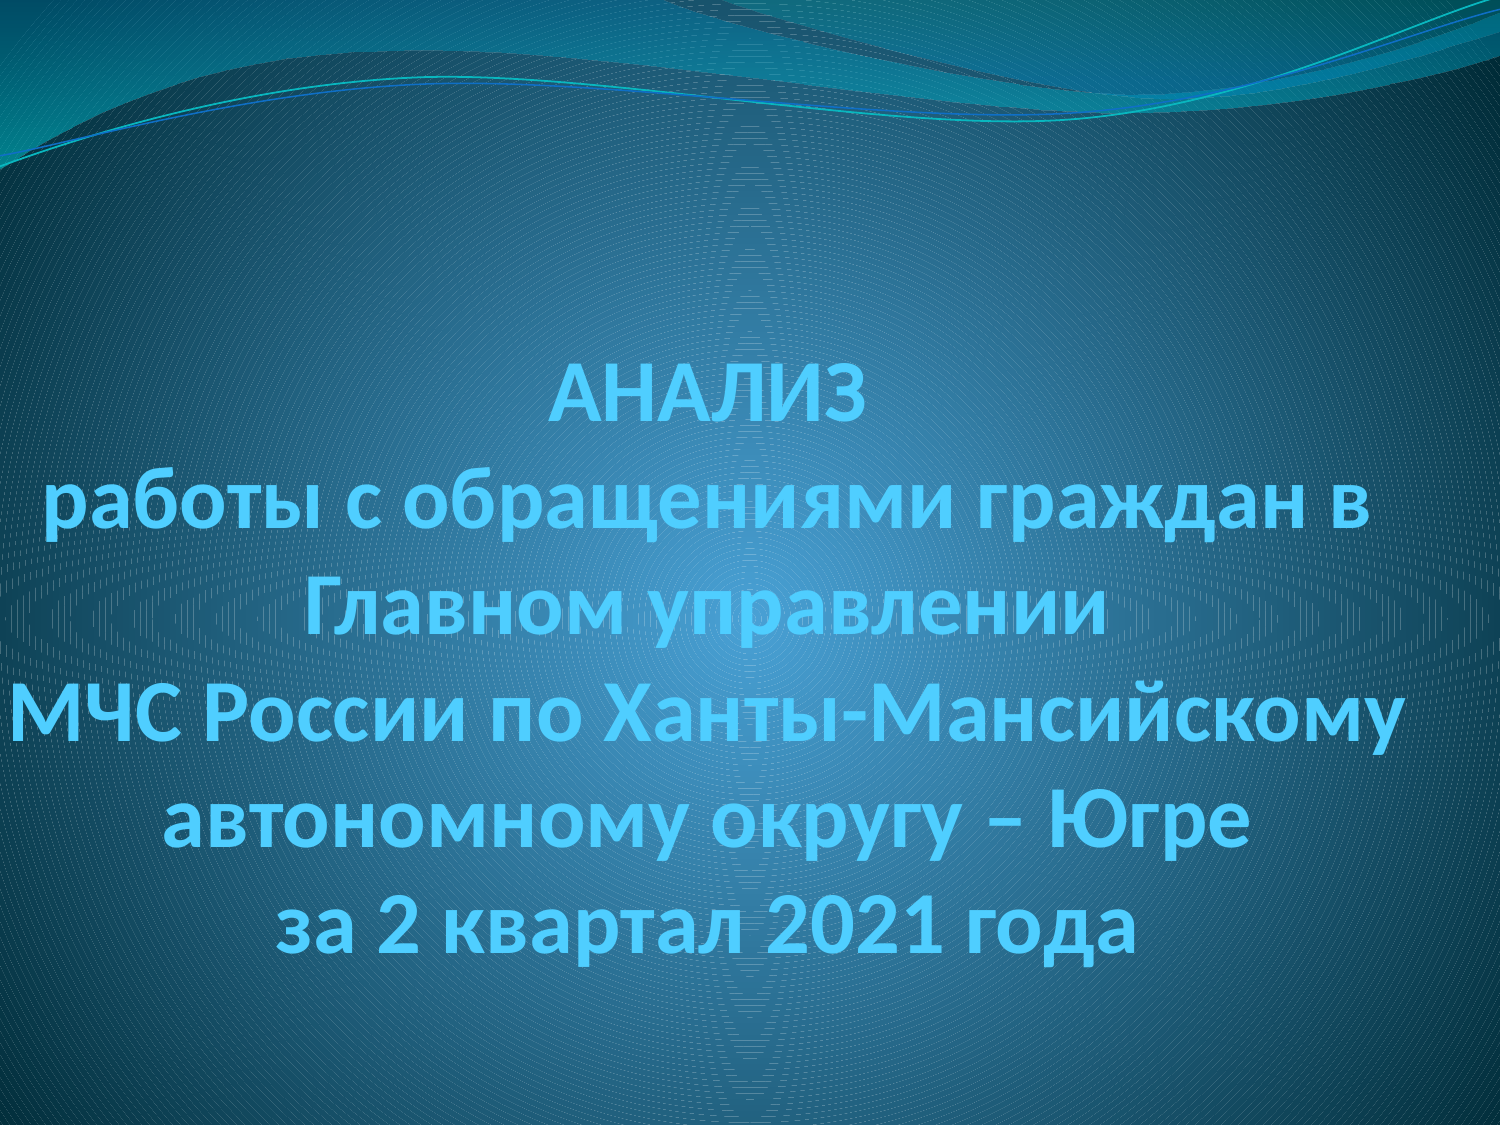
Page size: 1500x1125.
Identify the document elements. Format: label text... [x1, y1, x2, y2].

title АНАЛИЗ работы с обращениями граждан в Главном управлении МЧС России по Ханты-Мансийскому автономному округу – Югре за 2 квартал 2021 года [0, 224, 1420, 1079]
